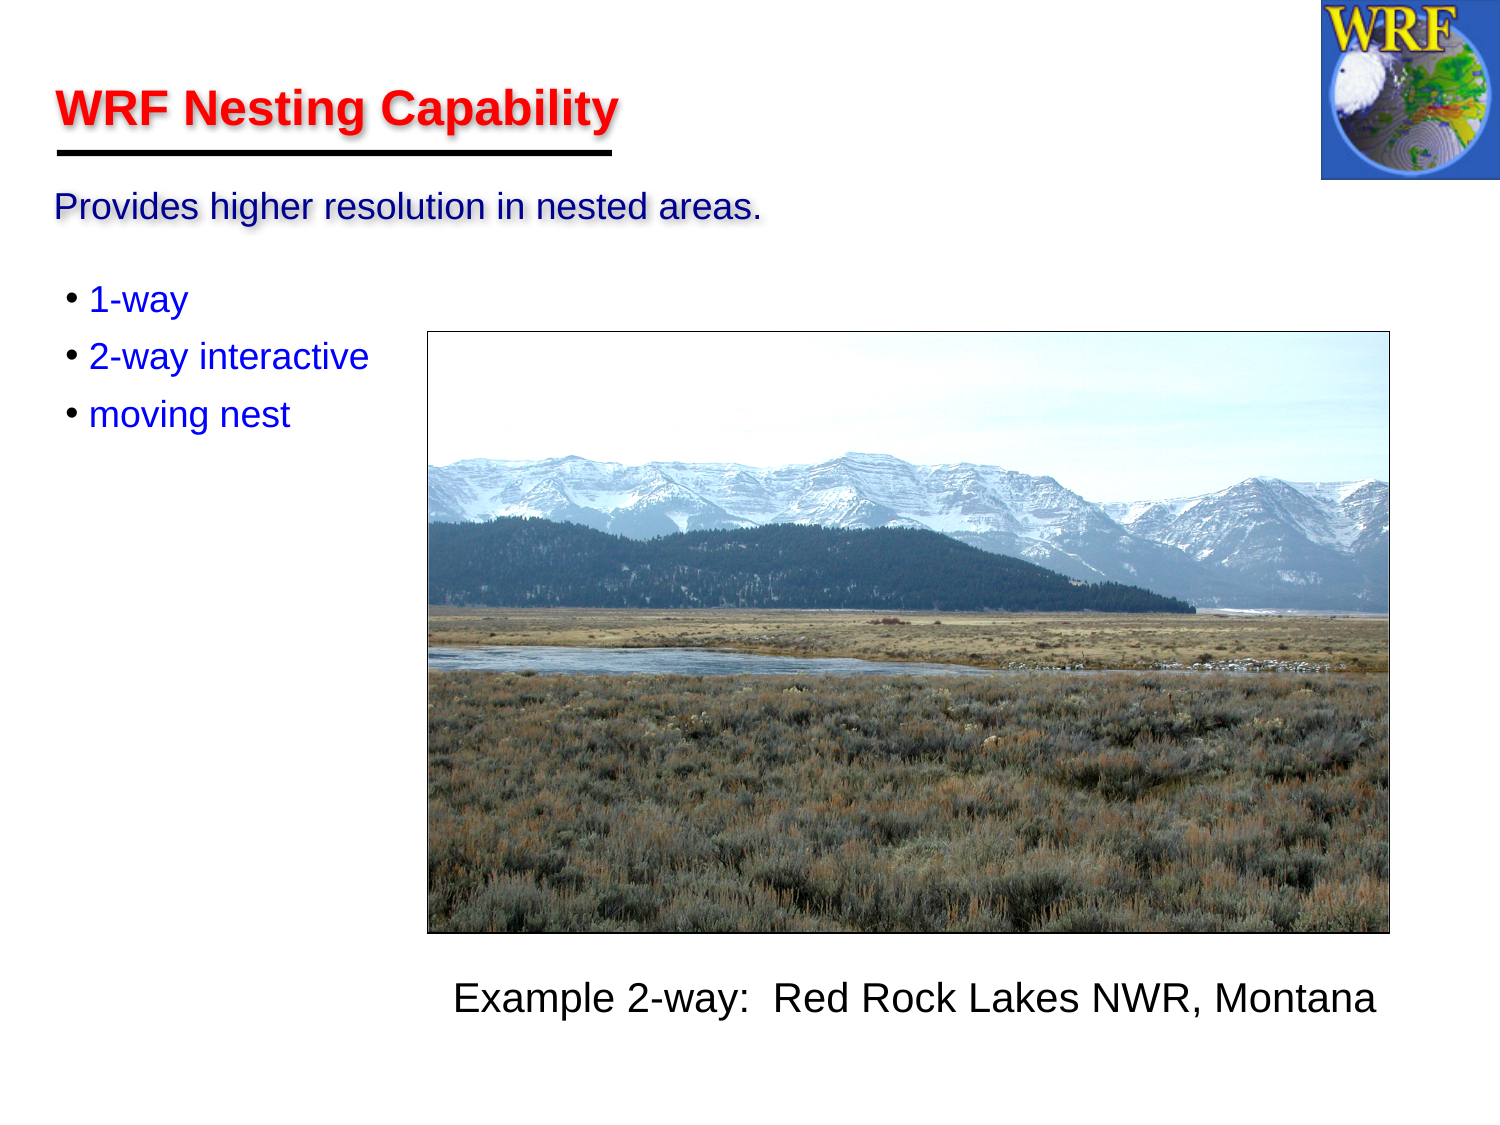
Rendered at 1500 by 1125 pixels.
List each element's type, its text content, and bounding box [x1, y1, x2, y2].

picture [428, 332, 1390, 933]
text_box 1-way 2-way interactive moving nest [50, 267, 385, 443]
text_box Example 2-way: Red Rock Lakes NWR, Montana [438, 963, 1393, 1029]
picture [1321, 0, 1500, 181]
text_box WRF Nesting Capability [40, 62, 635, 143]
text_box Provides higher resolution in nested areas. [38, 174, 797, 235]
